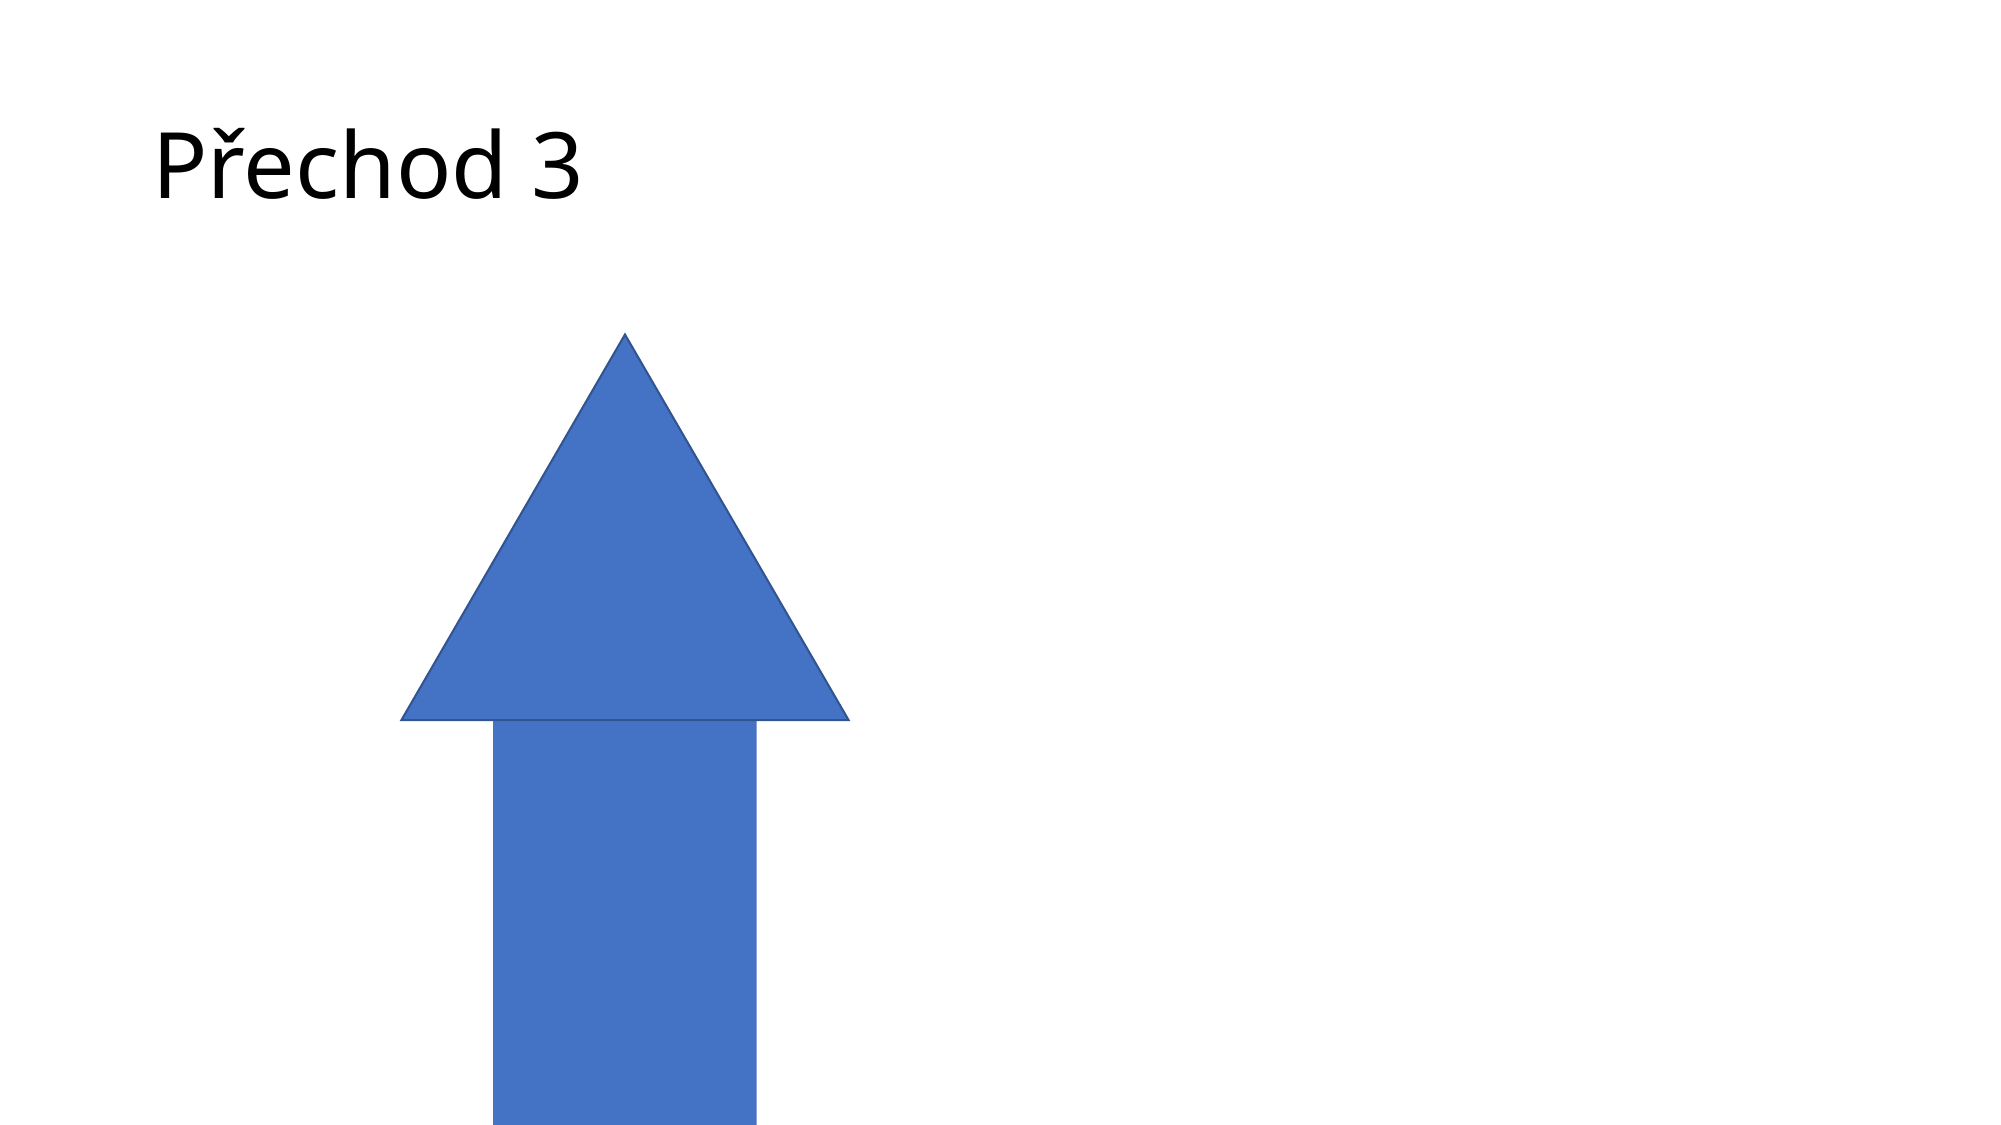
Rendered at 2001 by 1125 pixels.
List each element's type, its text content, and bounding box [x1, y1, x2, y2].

title Přechod 3 [137, 59, 1863, 278]
text_box [399, 332, 851, 722]
text_box [492, 722, 758, 1125]
